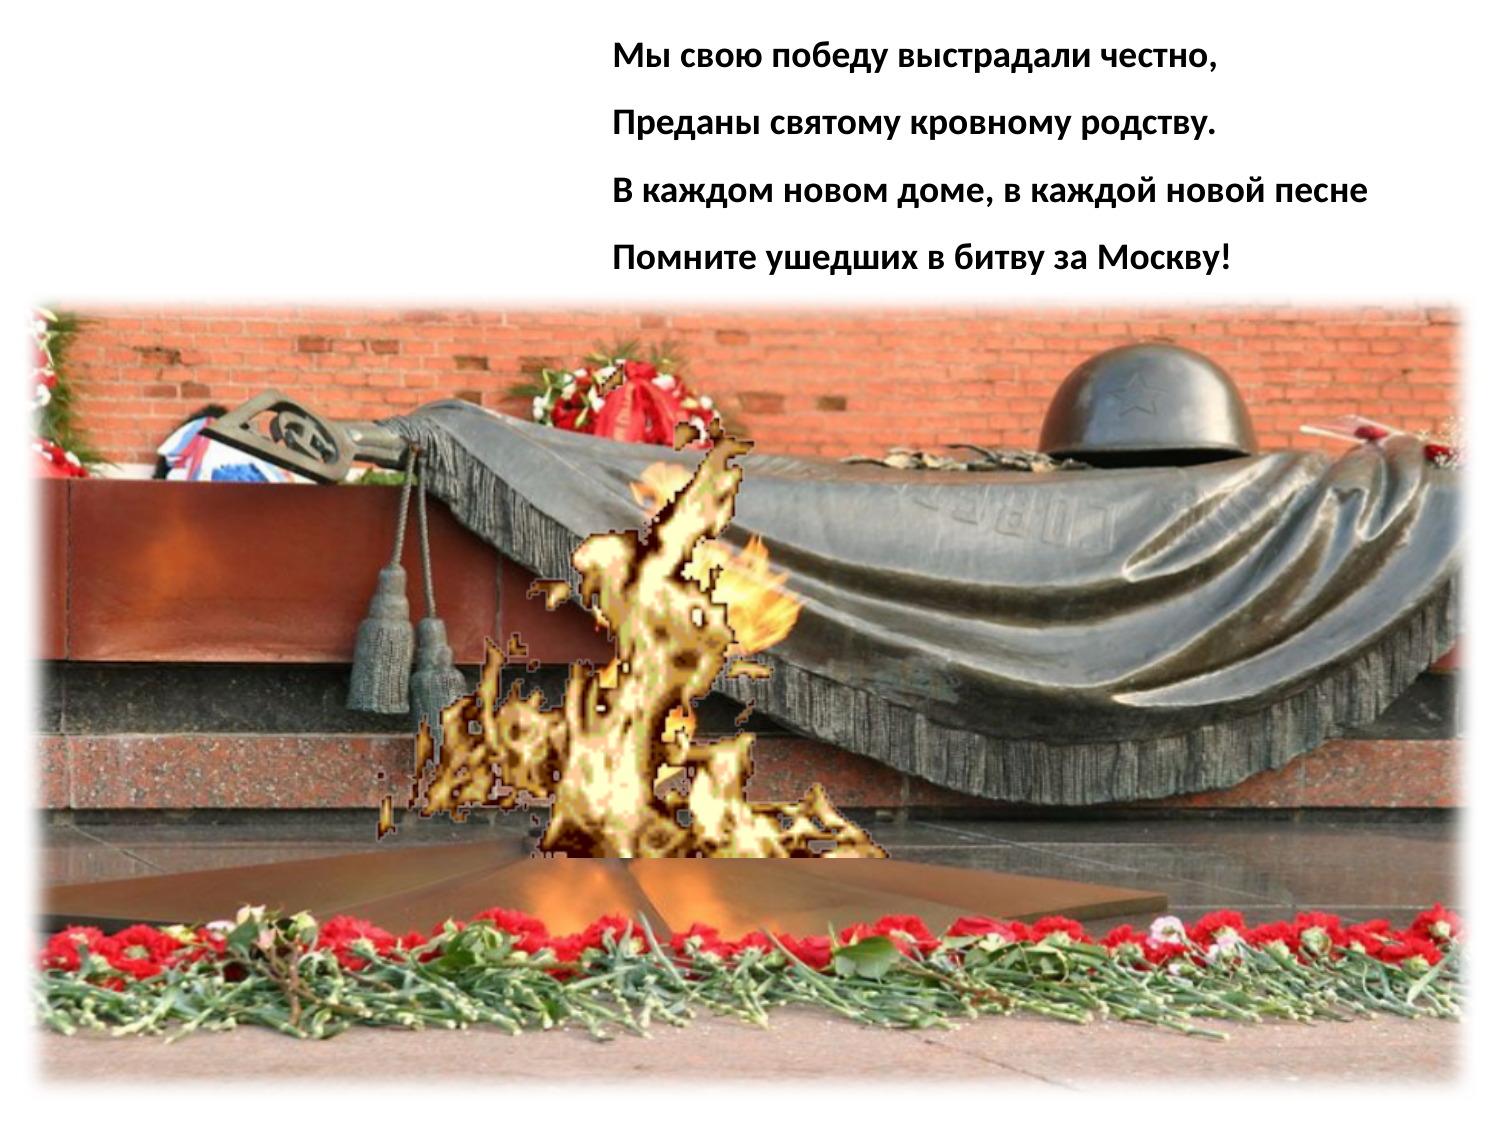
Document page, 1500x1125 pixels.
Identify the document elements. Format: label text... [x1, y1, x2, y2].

text_box Мы свою победу выстрадали честно, Преданы святому кровному родству. В каждом новом доме, в каждой новой песне Помните ушедших в битву за Москву! [597, 0, 1500, 285]
picture [23, 292, 1477, 1101]
